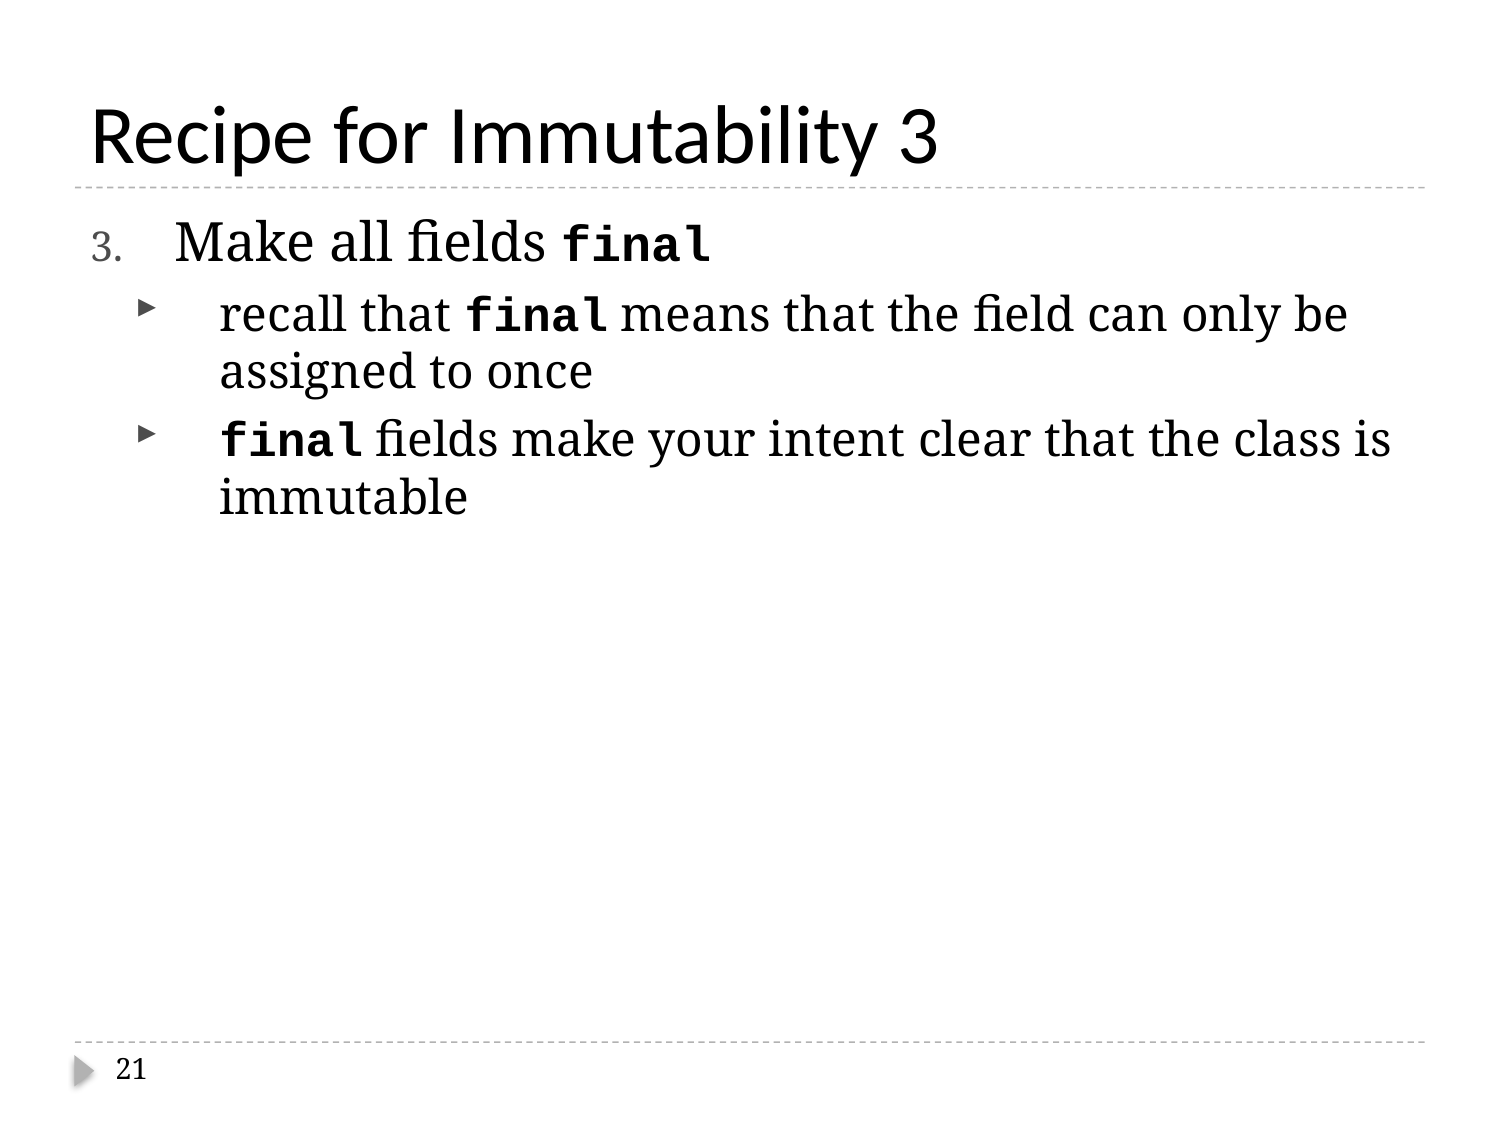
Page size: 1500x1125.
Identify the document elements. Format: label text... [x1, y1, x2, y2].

list Make all fields final recall that final means that the field can only be assigned to once final fields make your intent clear that the class is immutable [74, 199, 1426, 1038]
title Recipe for Immutability 3 [74, 24, 1426, 188]
slide_number 21 [100, 1042, 426, 1103]
